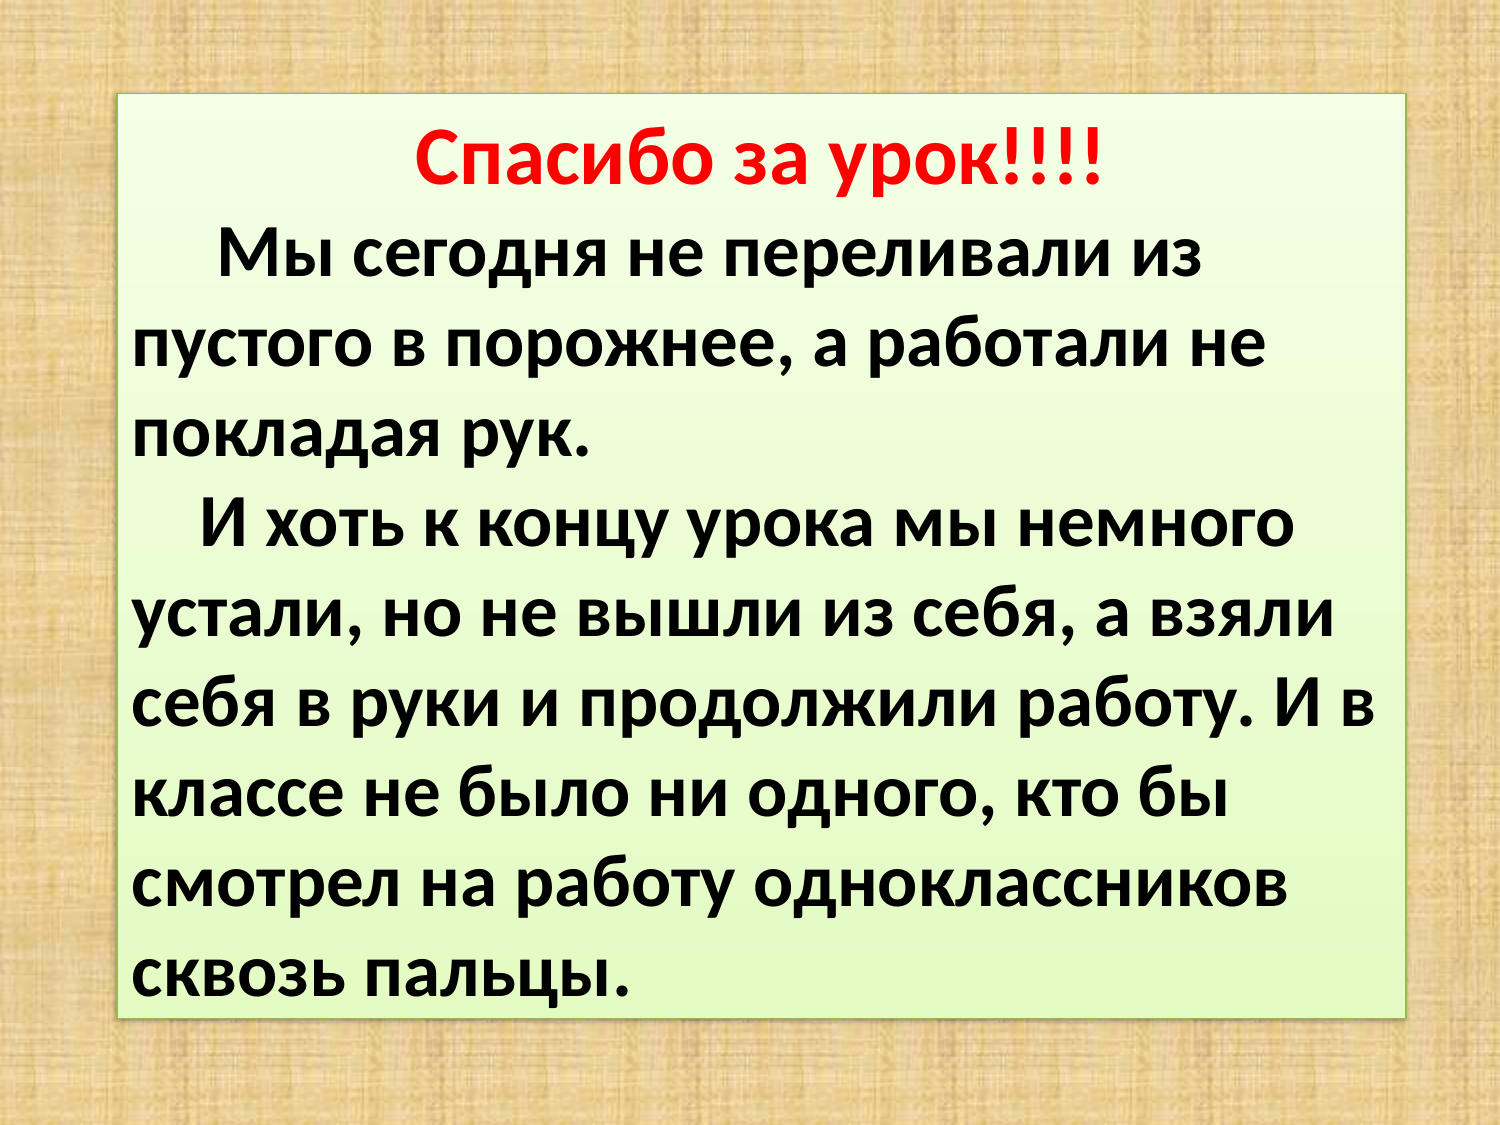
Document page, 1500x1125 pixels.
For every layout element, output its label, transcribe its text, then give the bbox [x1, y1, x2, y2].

text_box Спасибо за урок!!!! Мы сегодня не переливали из пустого в порожнее, а работали не покладая рук. И хоть к концу урока мы немного устали, но не вышли из себя, а взяли себя в руки и продолжили работу. И в классе не было ни одного, кто бы смотрел на работу одноклассников сквозь пальцы. [116, 93, 1407, 1019]
picture [0, 0, 1500, 1125]
